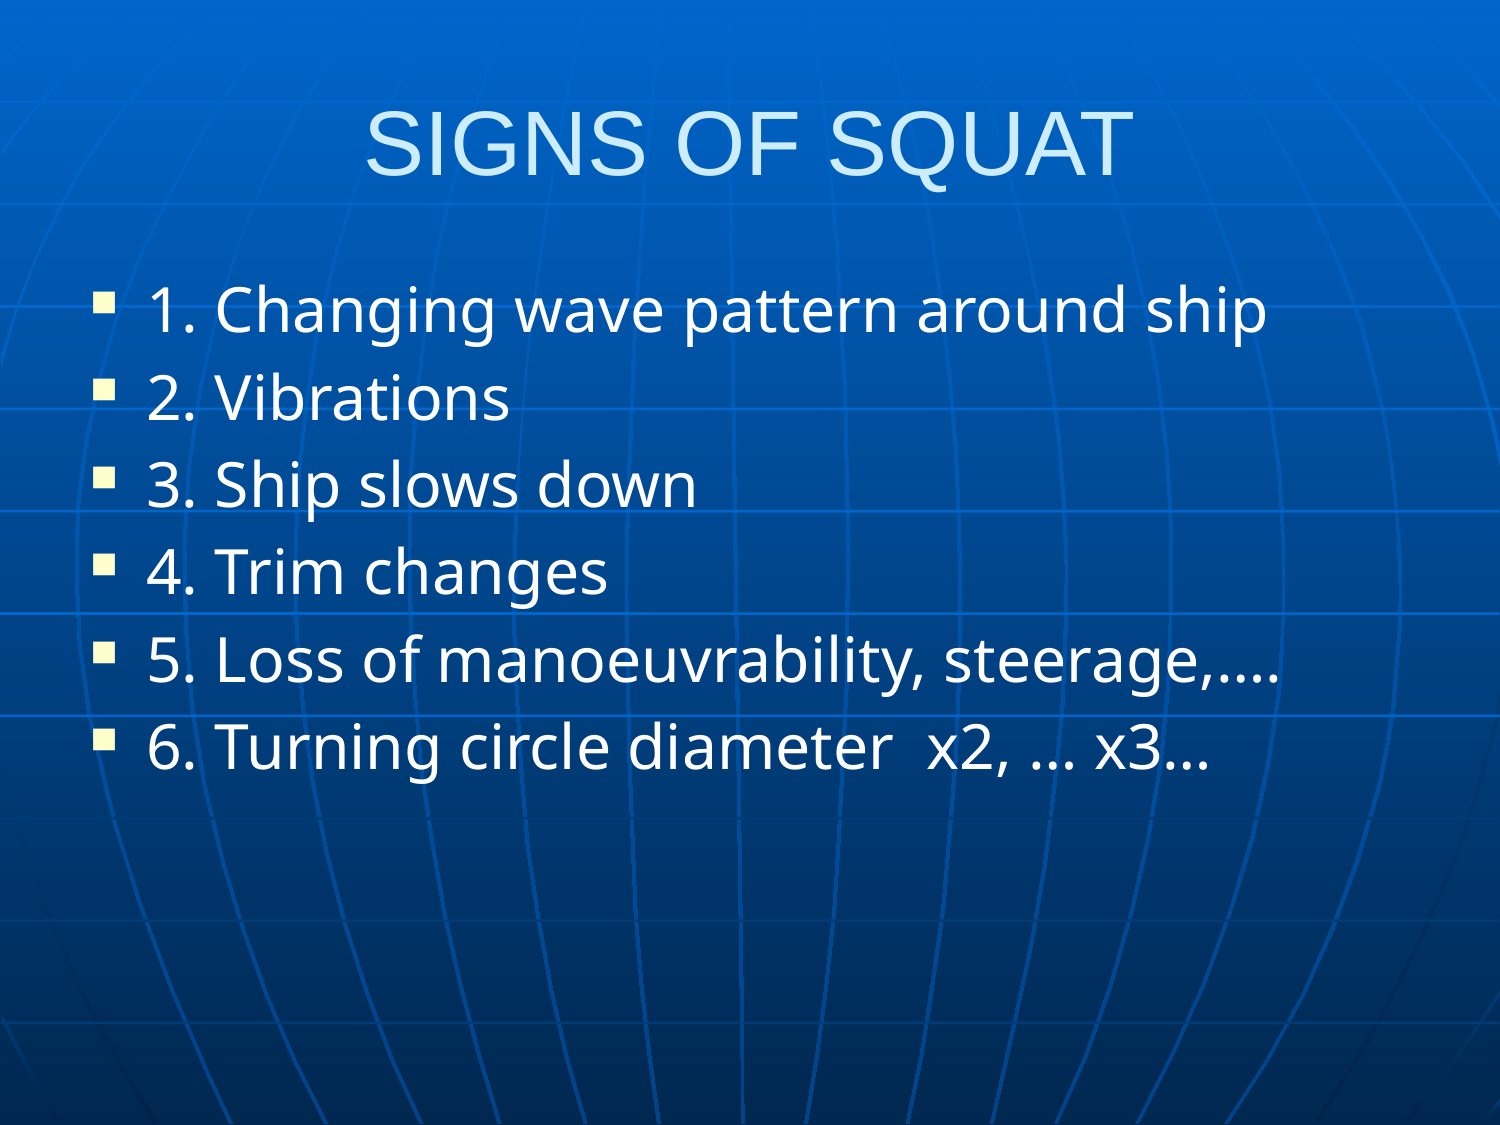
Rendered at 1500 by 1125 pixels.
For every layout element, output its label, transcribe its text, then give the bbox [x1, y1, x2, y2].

title SIGNS OF SQUAT [74, 45, 1426, 233]
list 1. Changing wave pattern around ship 2. Vibrations 3. Ship slows down 4. Trim changes 5. Loss of manoeuvrability, steerage,…. 6. Turning circle diameter x2, … x3… [74, 262, 1426, 1006]
